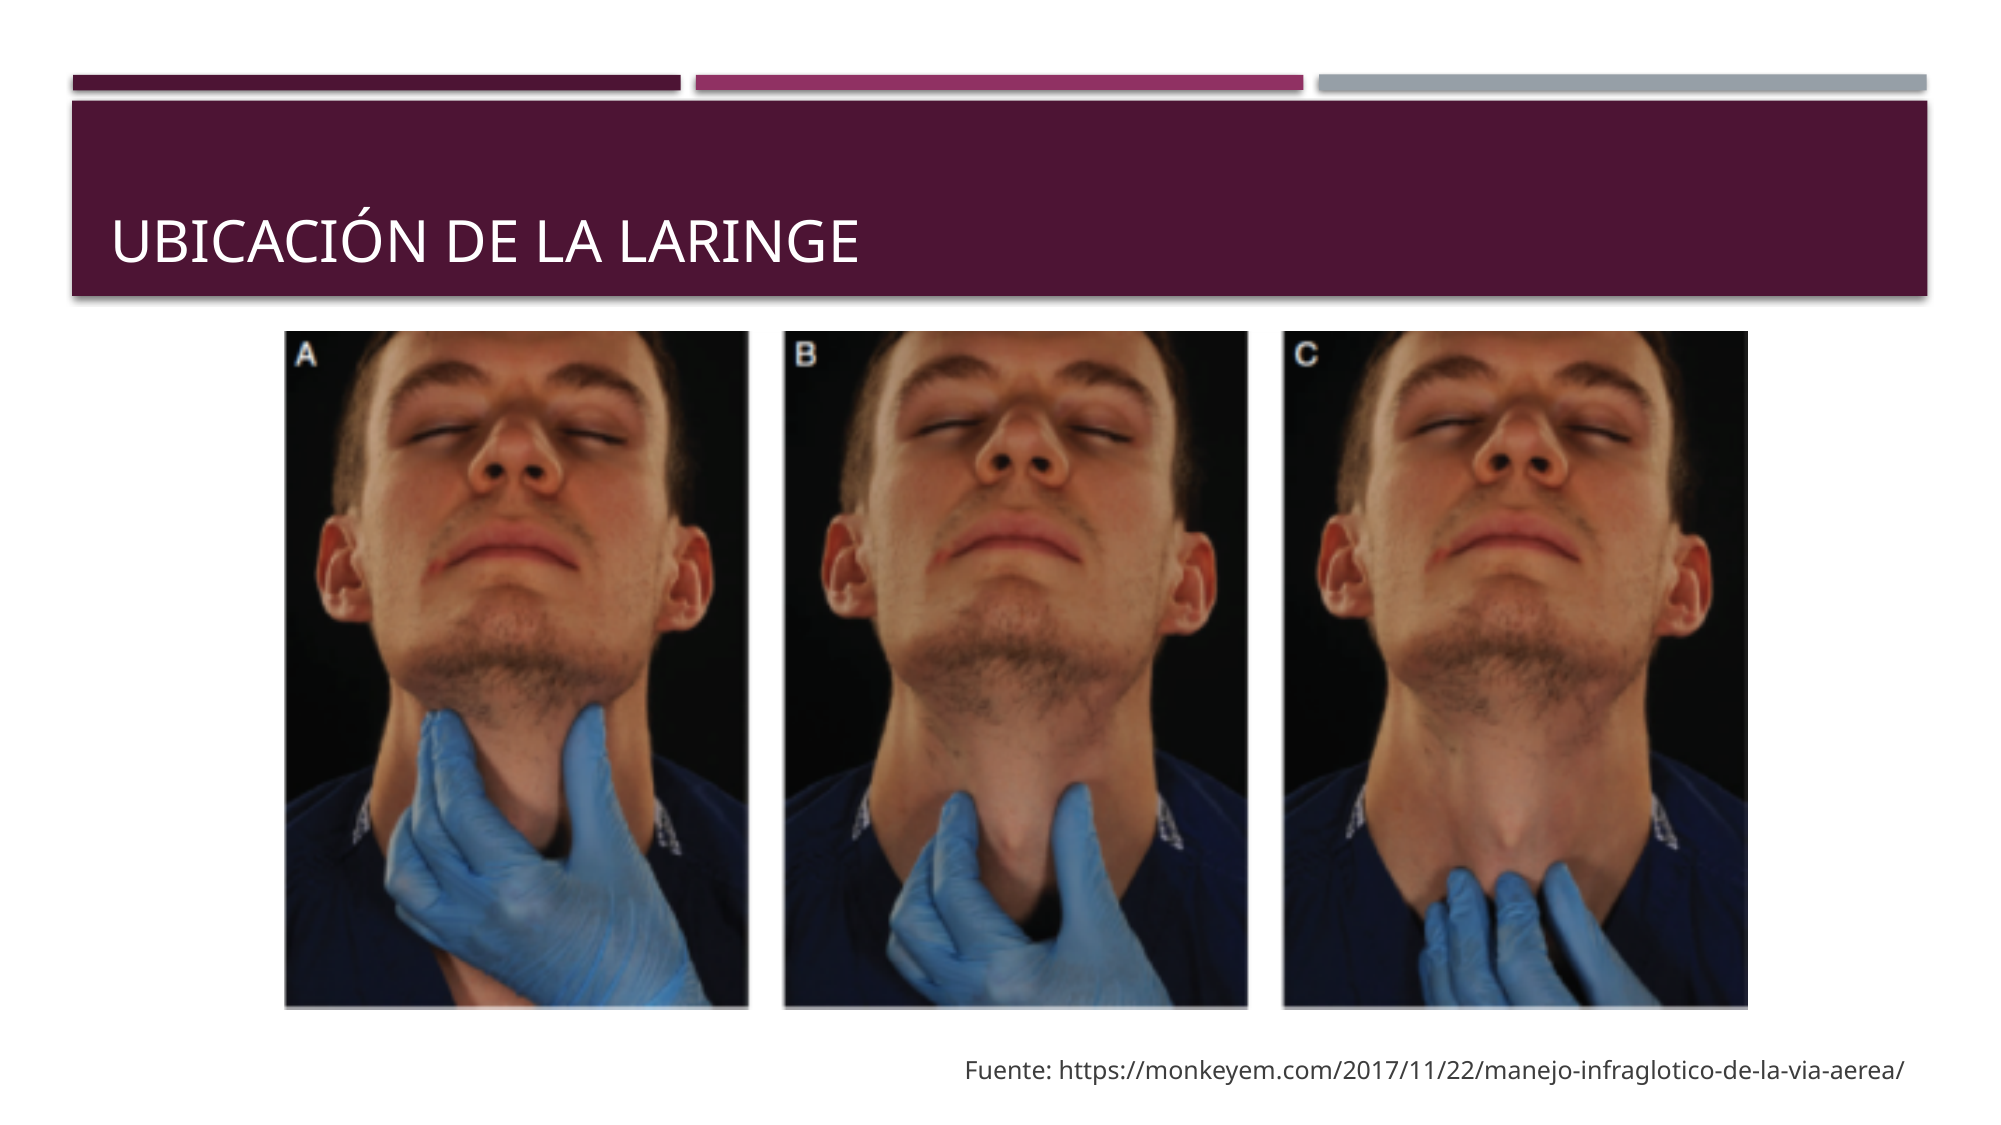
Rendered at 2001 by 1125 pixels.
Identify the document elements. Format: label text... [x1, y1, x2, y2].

list Fuente: https://monkeyem.com/2017/11/22/manejo-infraglotico-de-la-via-aerea/ [111, 1045, 1921, 1094]
picture [284, 331, 1749, 1011]
title Ubicación de la laringe [95, 115, 1905, 282]
